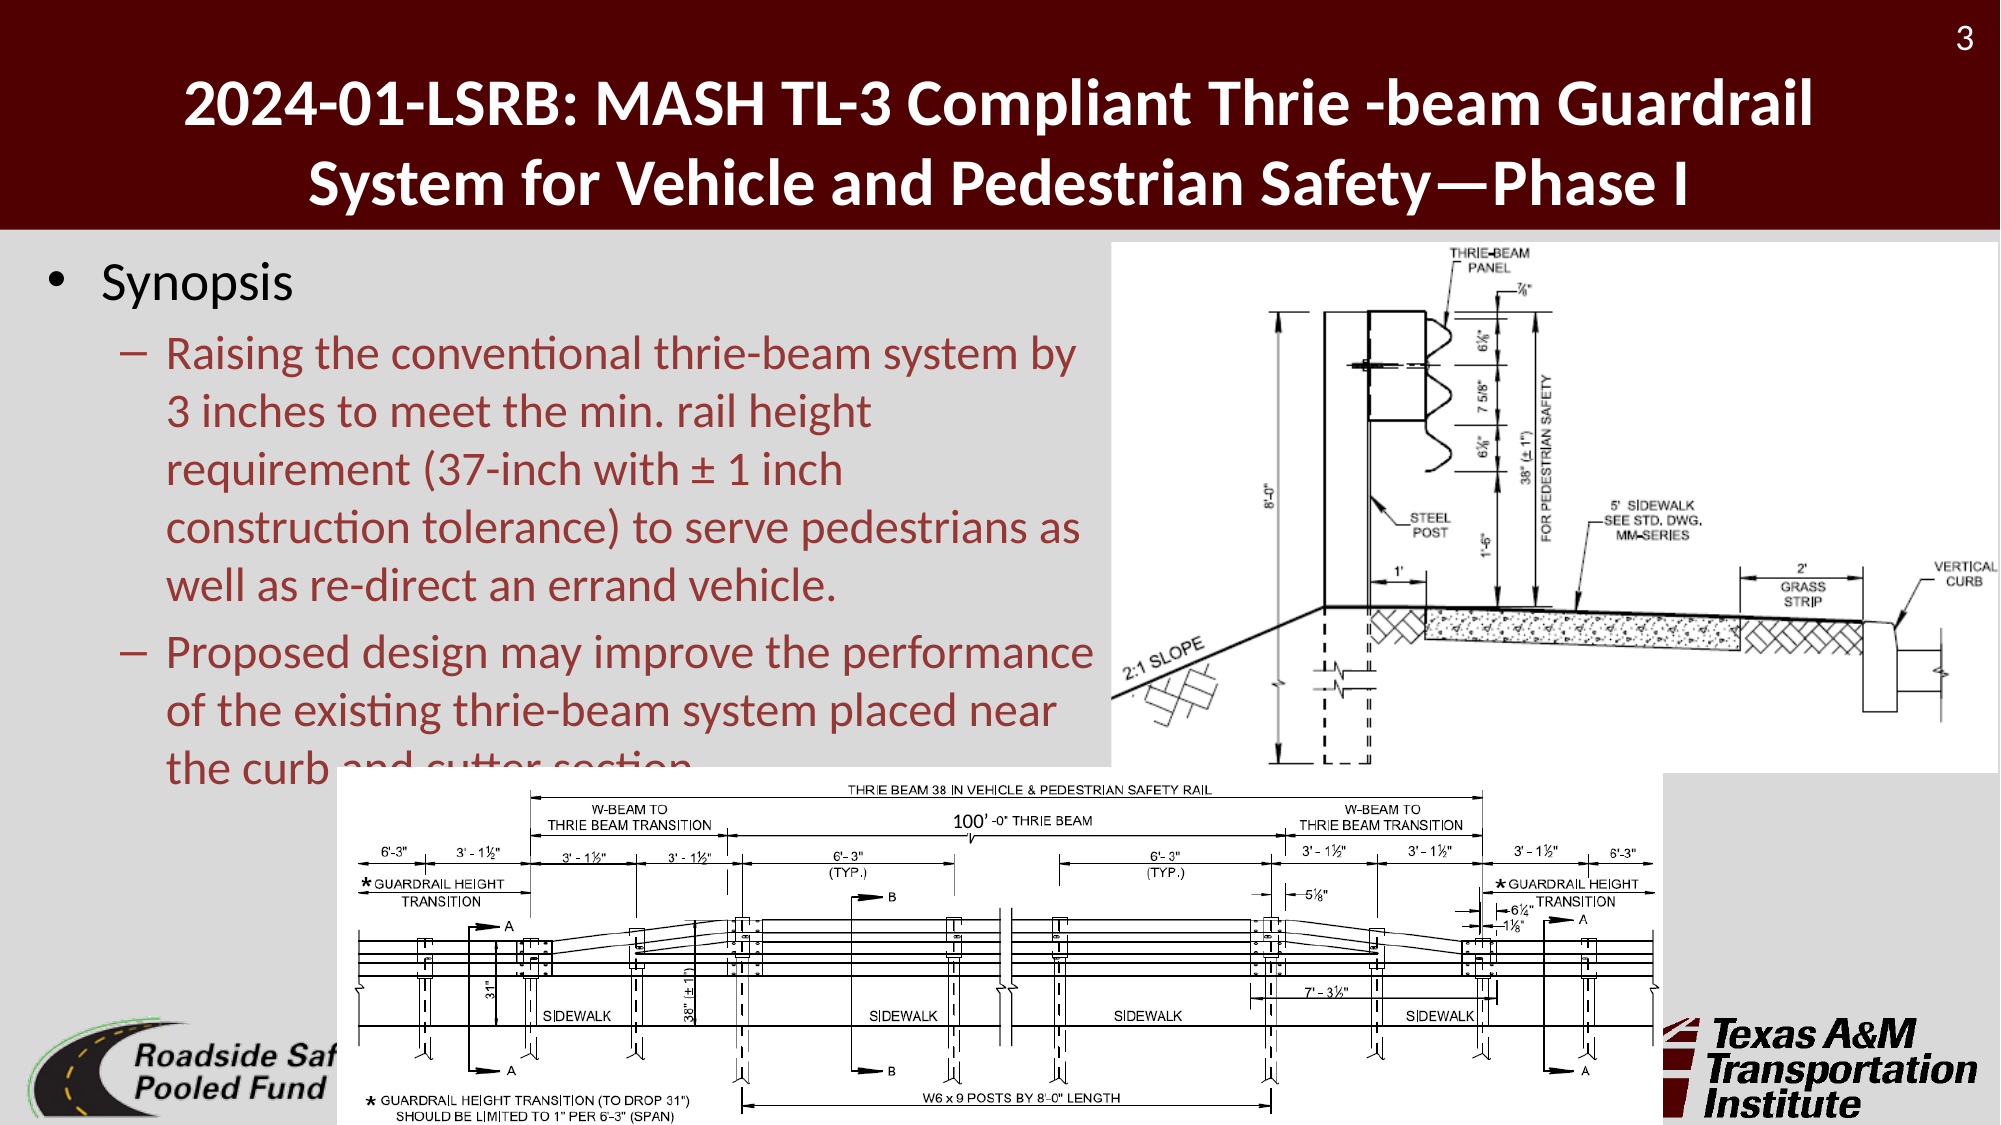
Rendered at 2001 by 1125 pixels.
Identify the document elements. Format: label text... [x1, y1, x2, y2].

list Synopsis Raising the conventional thrie-beam system by 3 inches to meet the min. rail height requirement (37-inch with ± 1 inch construction tolerance) to serve pedestrians as well as re-direct an errand vehicle. Proposed design may improve the performance of the existing thrie-beam system placed near the curb and cutter section. [31, 237, 1112, 825]
picture [23, 242, 1999, 1125]
title 2024-01-LSRB: MASH TL-3 Compliant Thrie -beam Guardrail System for Vehicle and Pedestrian Safety—Phase I [99, 45, 1900, 233]
